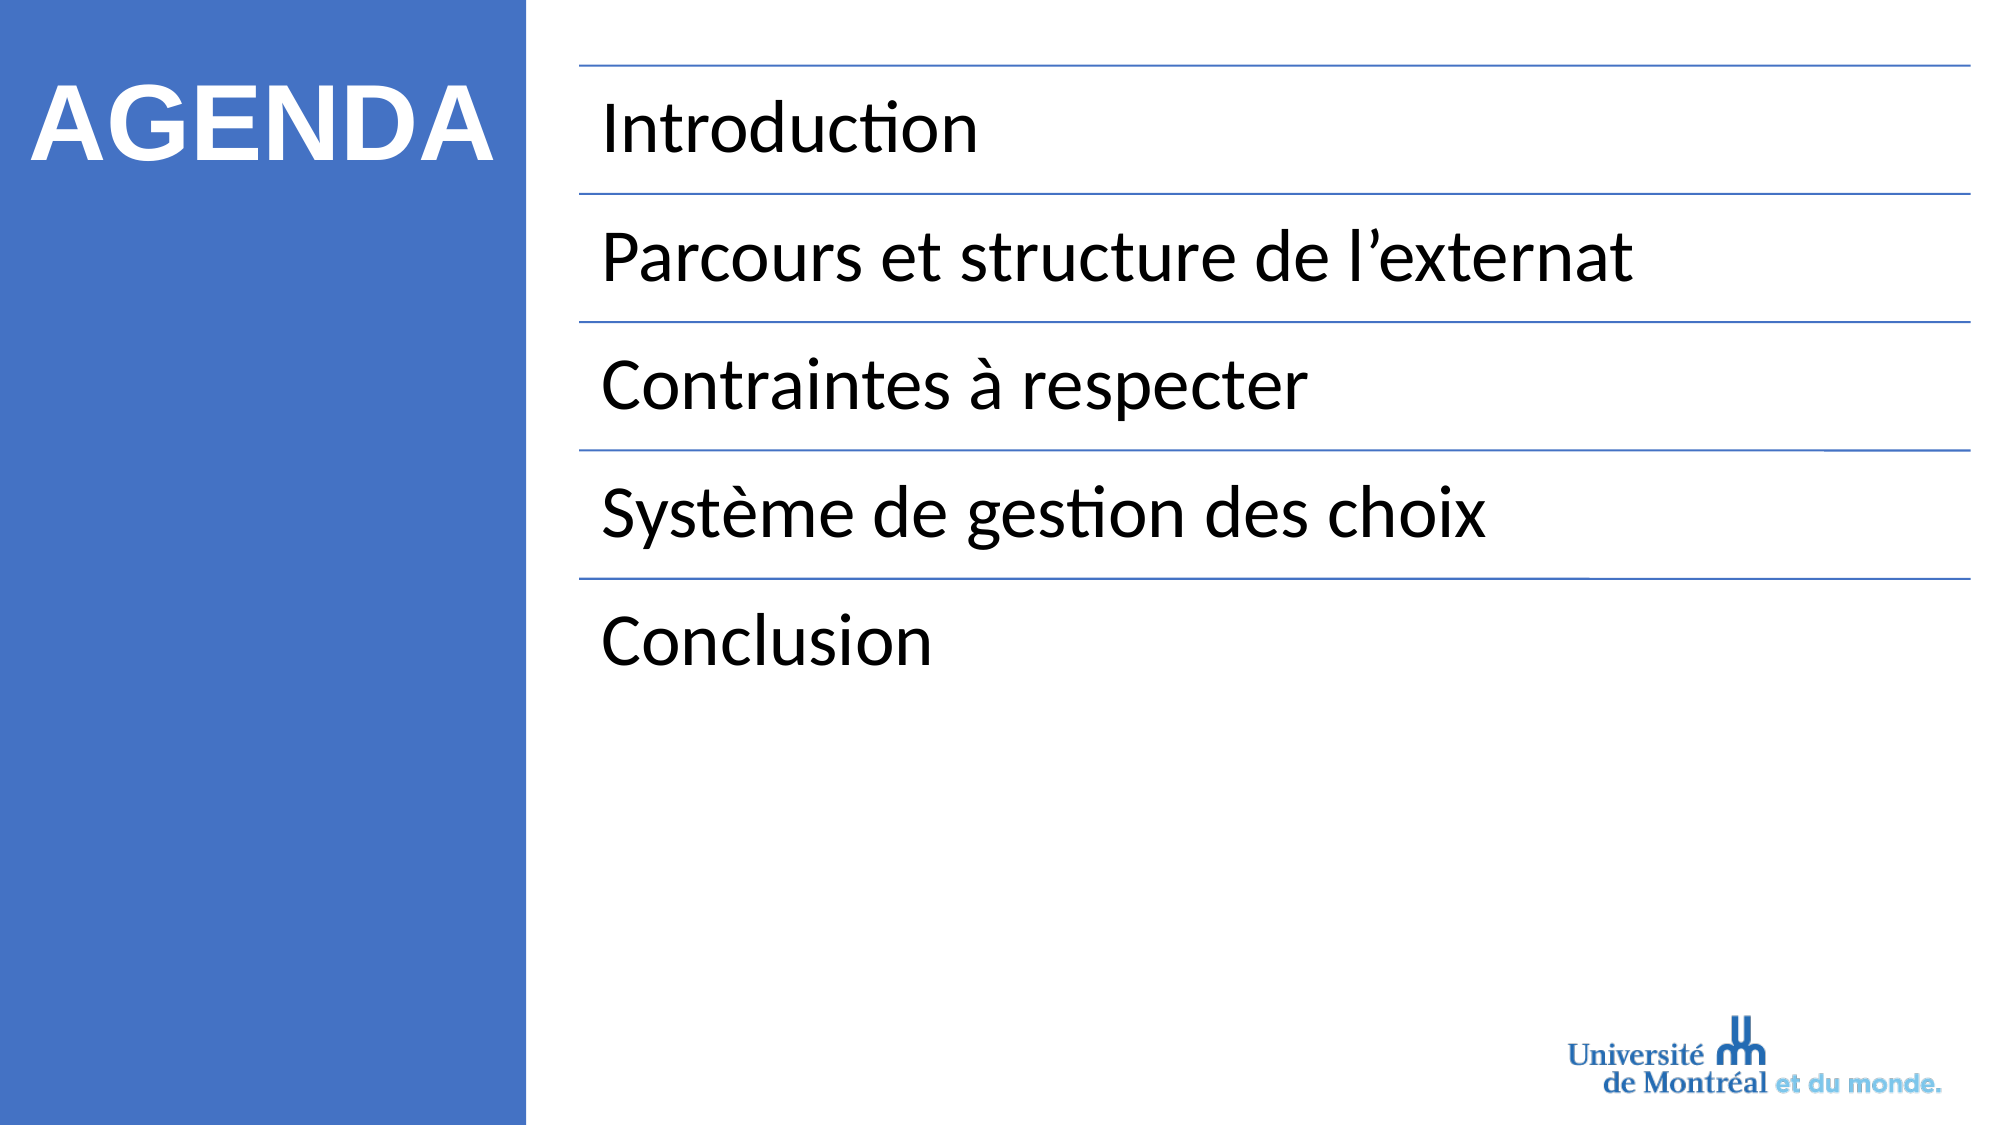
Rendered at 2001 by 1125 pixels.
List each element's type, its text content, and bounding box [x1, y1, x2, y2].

picture [1517, 989, 2000, 1125]
title AGENDA [0, 65, 538, 470]
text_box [578, 65, 1971, 708]
